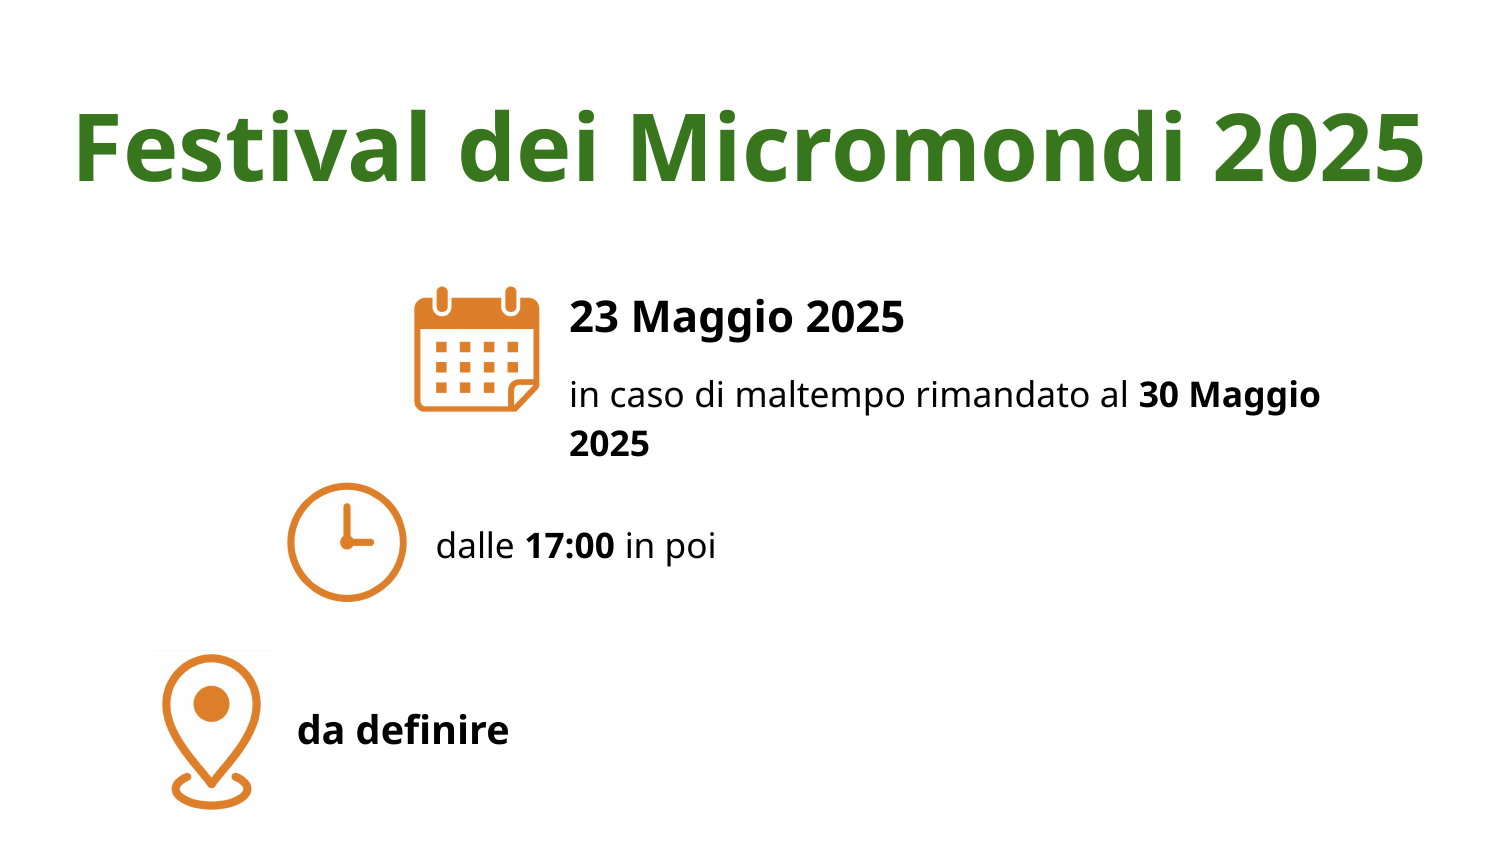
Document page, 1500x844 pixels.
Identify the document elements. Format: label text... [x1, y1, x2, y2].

title Festival dei Micromondi 2025 [51, 72, 1449, 167]
list da definire [281, 664, 1061, 797]
picture [406, 284, 546, 419]
picture [154, 650, 273, 811]
list 23 Maggio 2025 in caso di maltempo rimandato al 30 Maggio 2025 [554, 265, 1346, 470]
picture [281, 479, 421, 604]
list dalle 17:00 in poi [425, 502, 793, 581]
